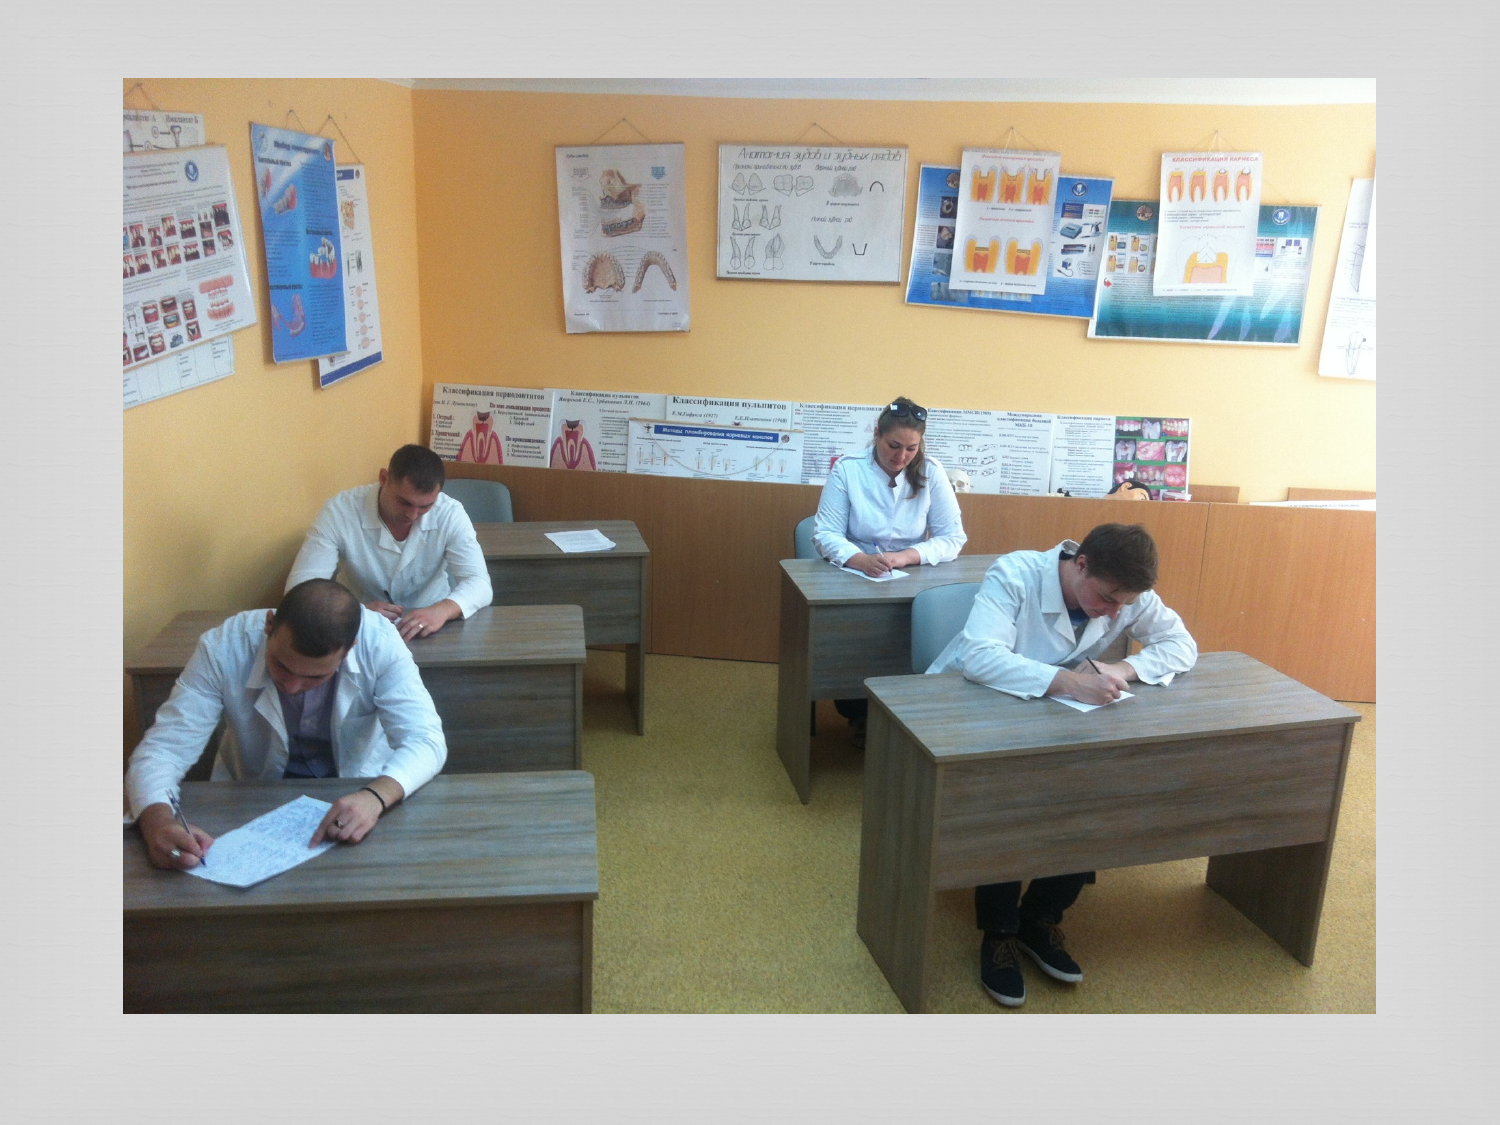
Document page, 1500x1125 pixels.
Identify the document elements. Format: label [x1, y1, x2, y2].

list [123, 77, 1377, 1014]
